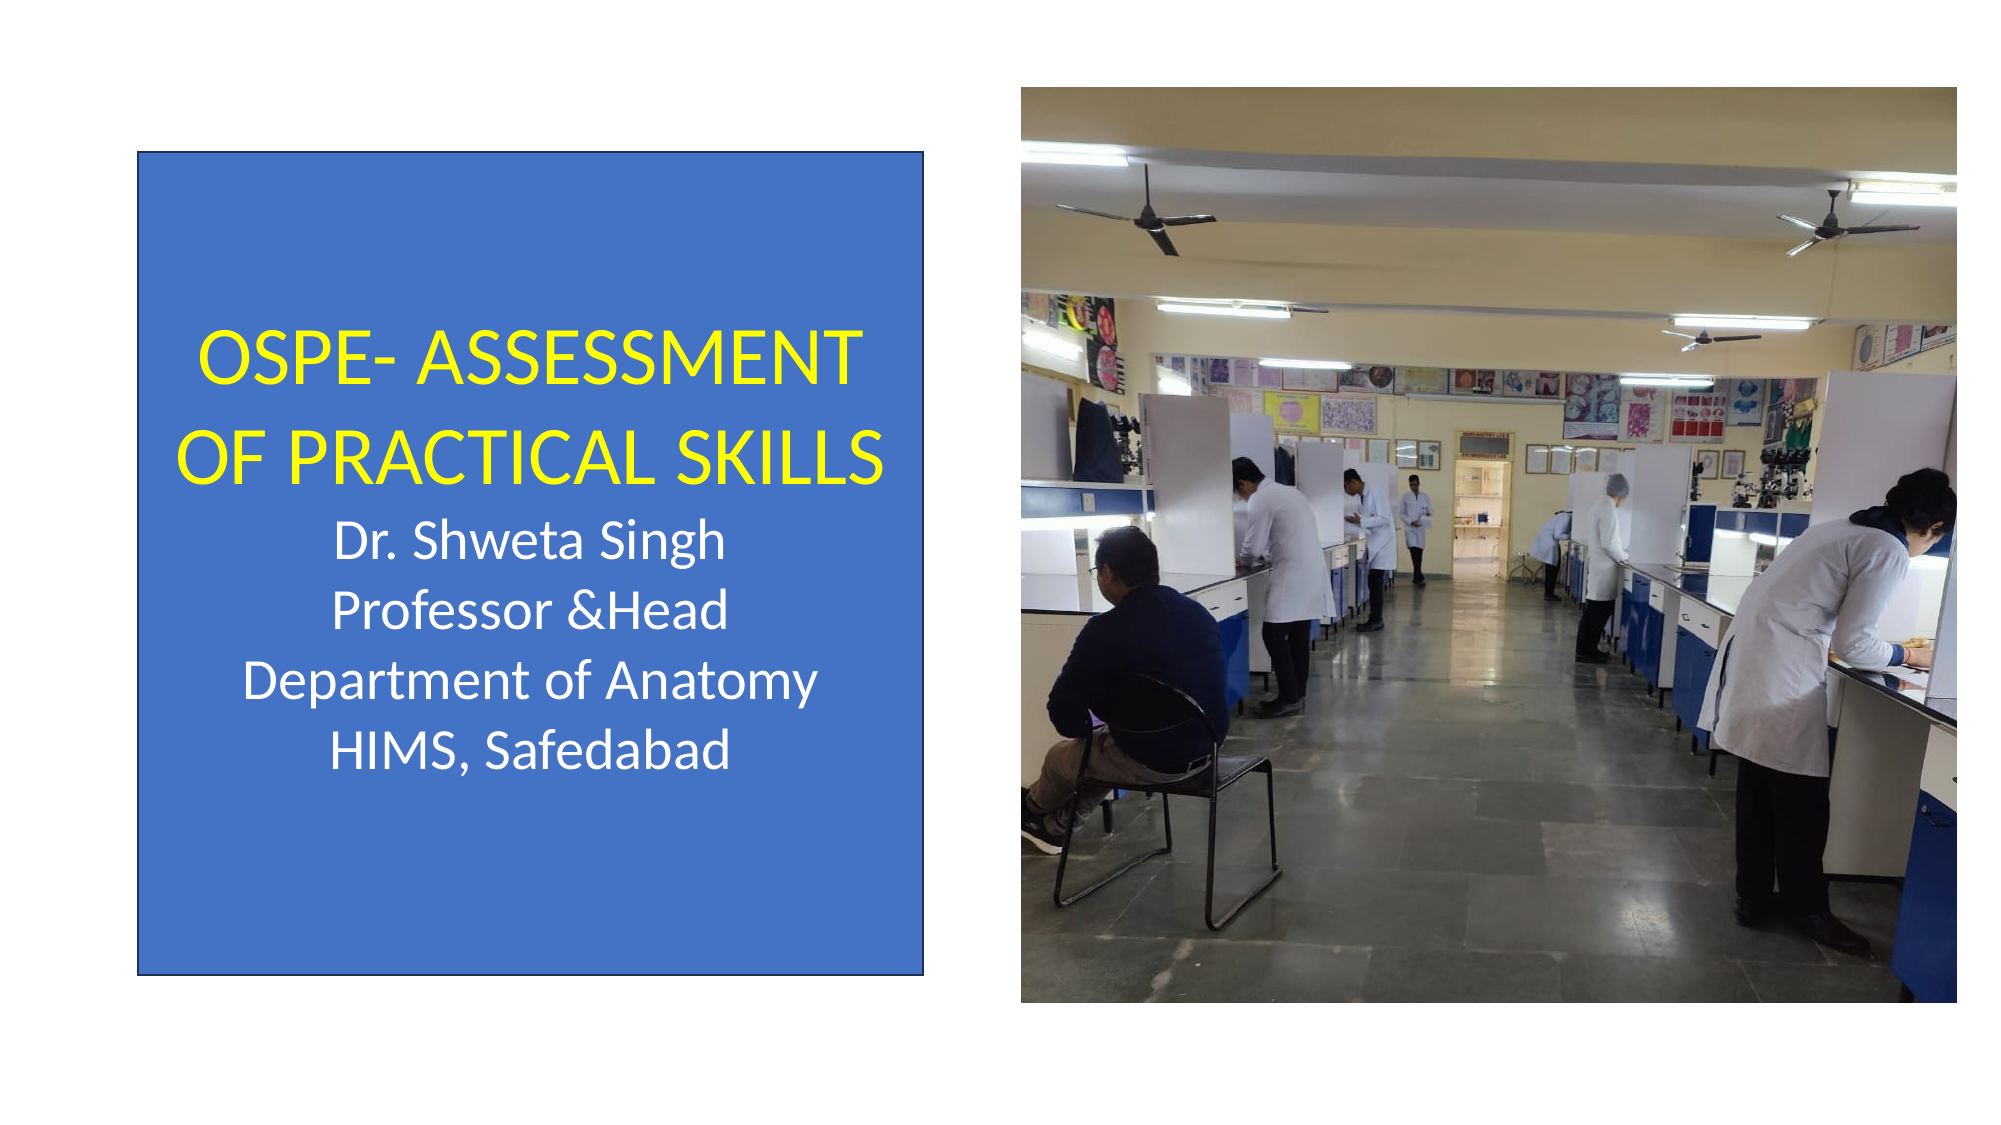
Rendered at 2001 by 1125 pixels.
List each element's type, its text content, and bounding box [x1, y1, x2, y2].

text_box OSPE- ASSESSMENT OF PRACTICAL SKILLS Dr. Shweta Singh Professor &Head Department of Anatomy HIMS, Safedabad [137, 151, 924, 976]
picture [1021, 87, 1957, 1003]
